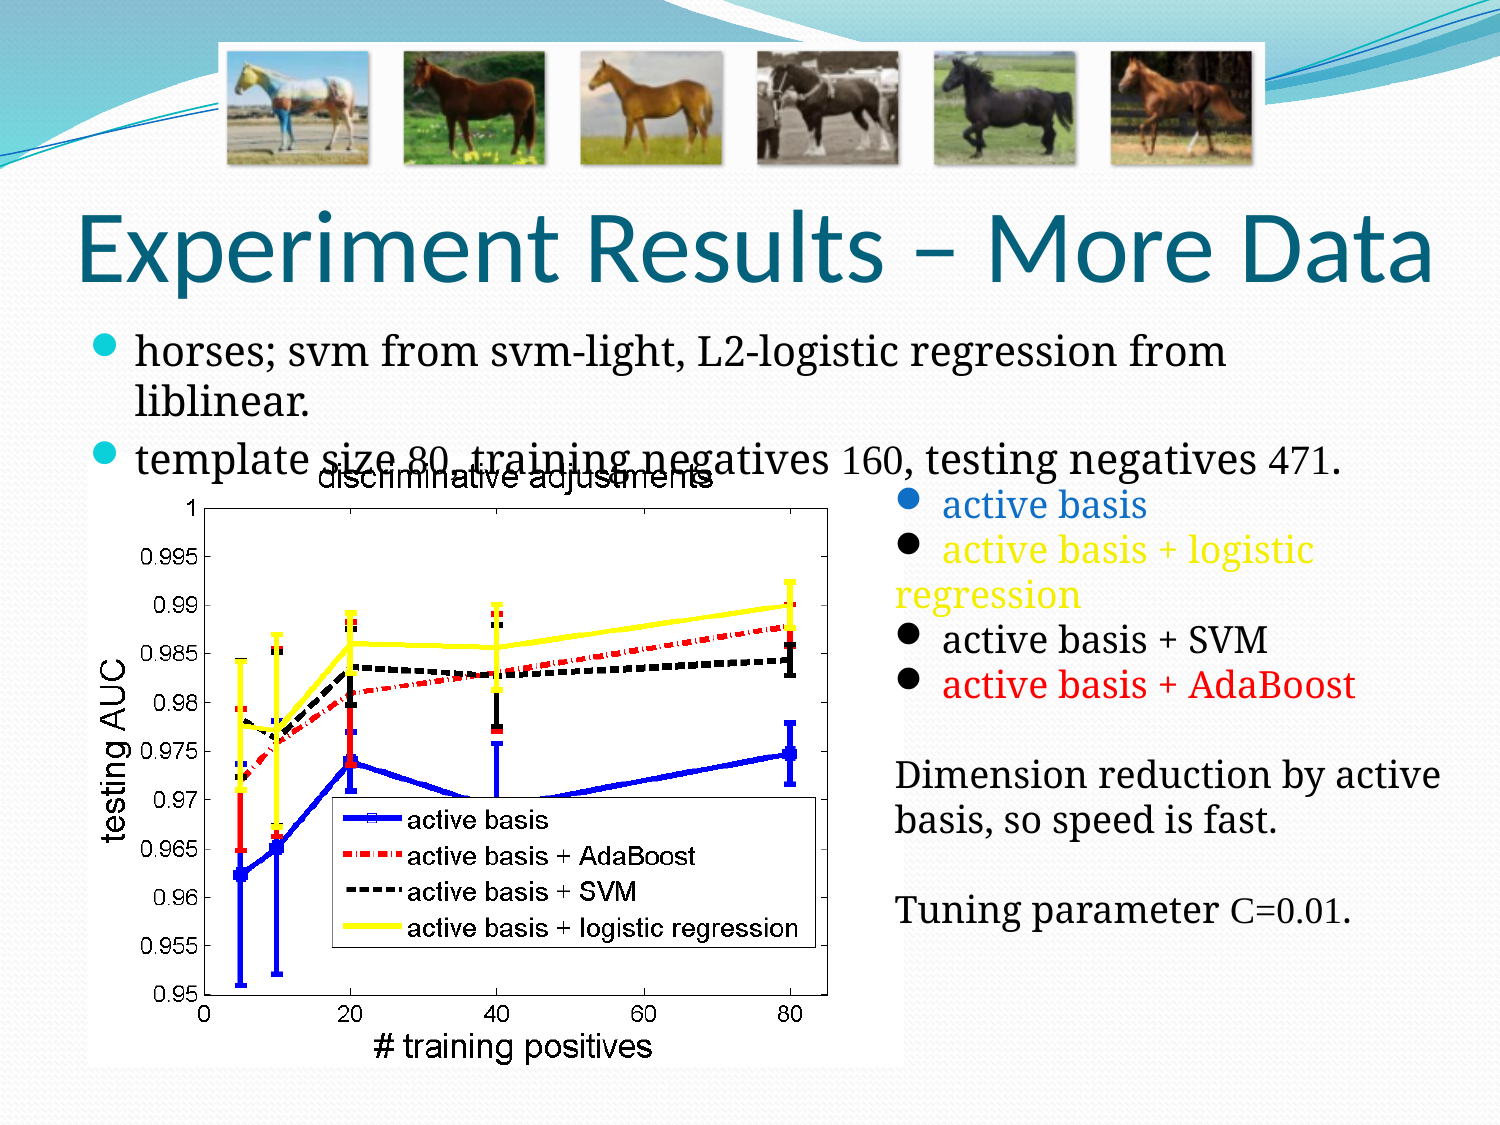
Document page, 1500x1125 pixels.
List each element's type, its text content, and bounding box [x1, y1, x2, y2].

title Experiment Results – More Data [75, 115, 1447, 303]
text_box active basis active basis + logistic regression active basis + SVM active basis + AdaBoost Dimension reduction by active basis, so speed is fast. Tuning parameter C=0.01. [909, 473, 1459, 939]
picture [218, 42, 1266, 169]
list horses; svm from svm-light, L2-logistic regression from liblinear. template size 80, training negatives 160, testing negatives 471. [75, 317, 1425, 1038]
picture [88, 455, 904, 1067]
